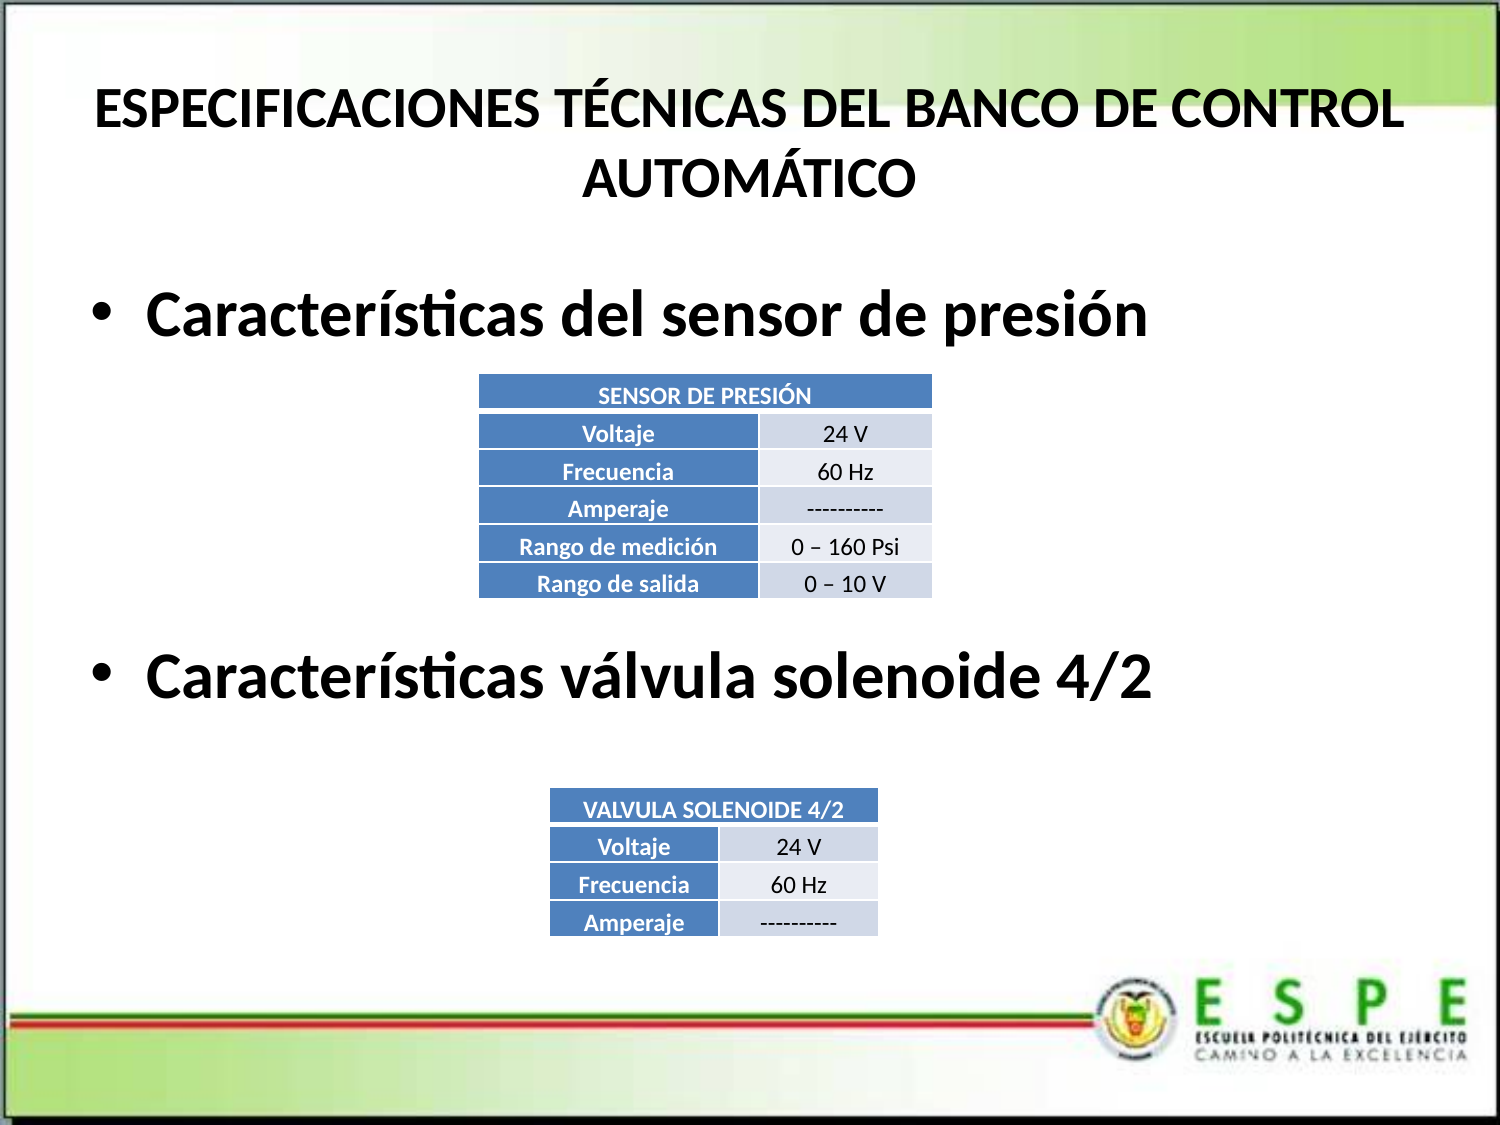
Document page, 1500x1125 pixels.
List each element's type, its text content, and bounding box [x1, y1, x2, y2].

table_header SENSOR DE PRESIÓN [479, 374, 932, 408]
table_cell Rango de medición [479, 525, 758, 561]
table_header VALVULA SOLENOIDE 4/2 [550, 788, 878, 822]
table_cell Rango de salida [479, 563, 758, 598]
table_cell ---------- [720, 901, 878, 936]
table_cell 60 Hz [720, 863, 878, 899]
picture [0, 0, 1500, 1125]
table_cell 60 Hz [760, 450, 932, 485]
list Características del sensor de presión Características válvula solenoide 4/2 [75, 262, 1425, 1005]
table_cell 0 – 160 Psi [760, 525, 932, 561]
table_cell Voltaje [479, 414, 758, 448]
table_cell 24 V [720, 827, 878, 861]
table_cell 0 – 10 V [760, 563, 932, 598]
table_cell Amperaje [479, 487, 758, 523]
table_cell ---------- [760, 487, 932, 523]
table_cell Frecuencia [550, 863, 718, 899]
table_cell 24 V [760, 414, 932, 448]
table_cell Frecuencia [479, 450, 758, 485]
table_cell Amperaje [550, 901, 718, 936]
table_cell Voltaje [550, 827, 718, 861]
title ESPECIFICACIONES TÉCNICAS DEL BANCO DE CONTROL AUTOMÁTICO [75, 45, 1425, 233]
